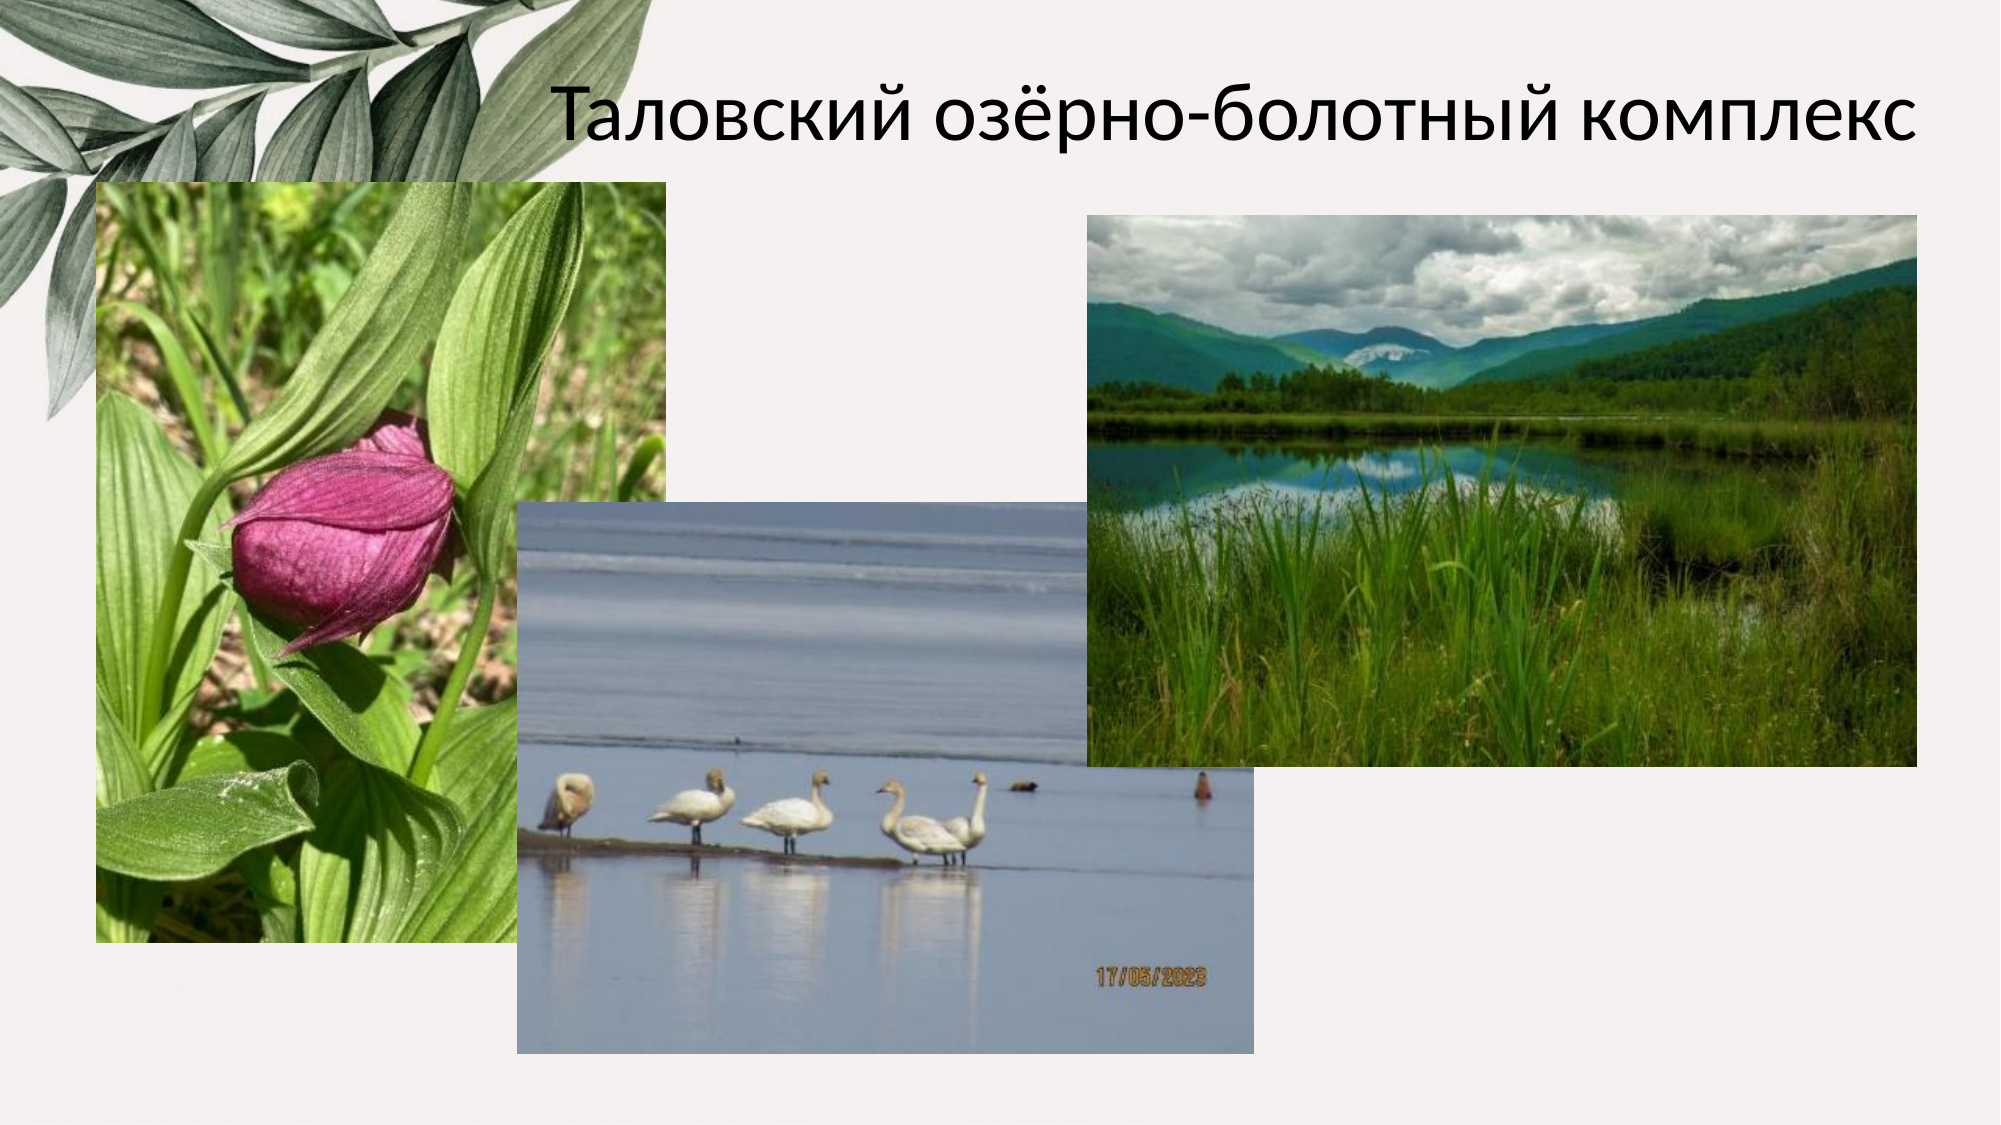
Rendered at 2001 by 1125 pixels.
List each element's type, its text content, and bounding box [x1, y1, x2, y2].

picture [0, 0, 2001, 1125]
text_box Таловский озёрно-болотный комплекс [535, 50, 1941, 165]
